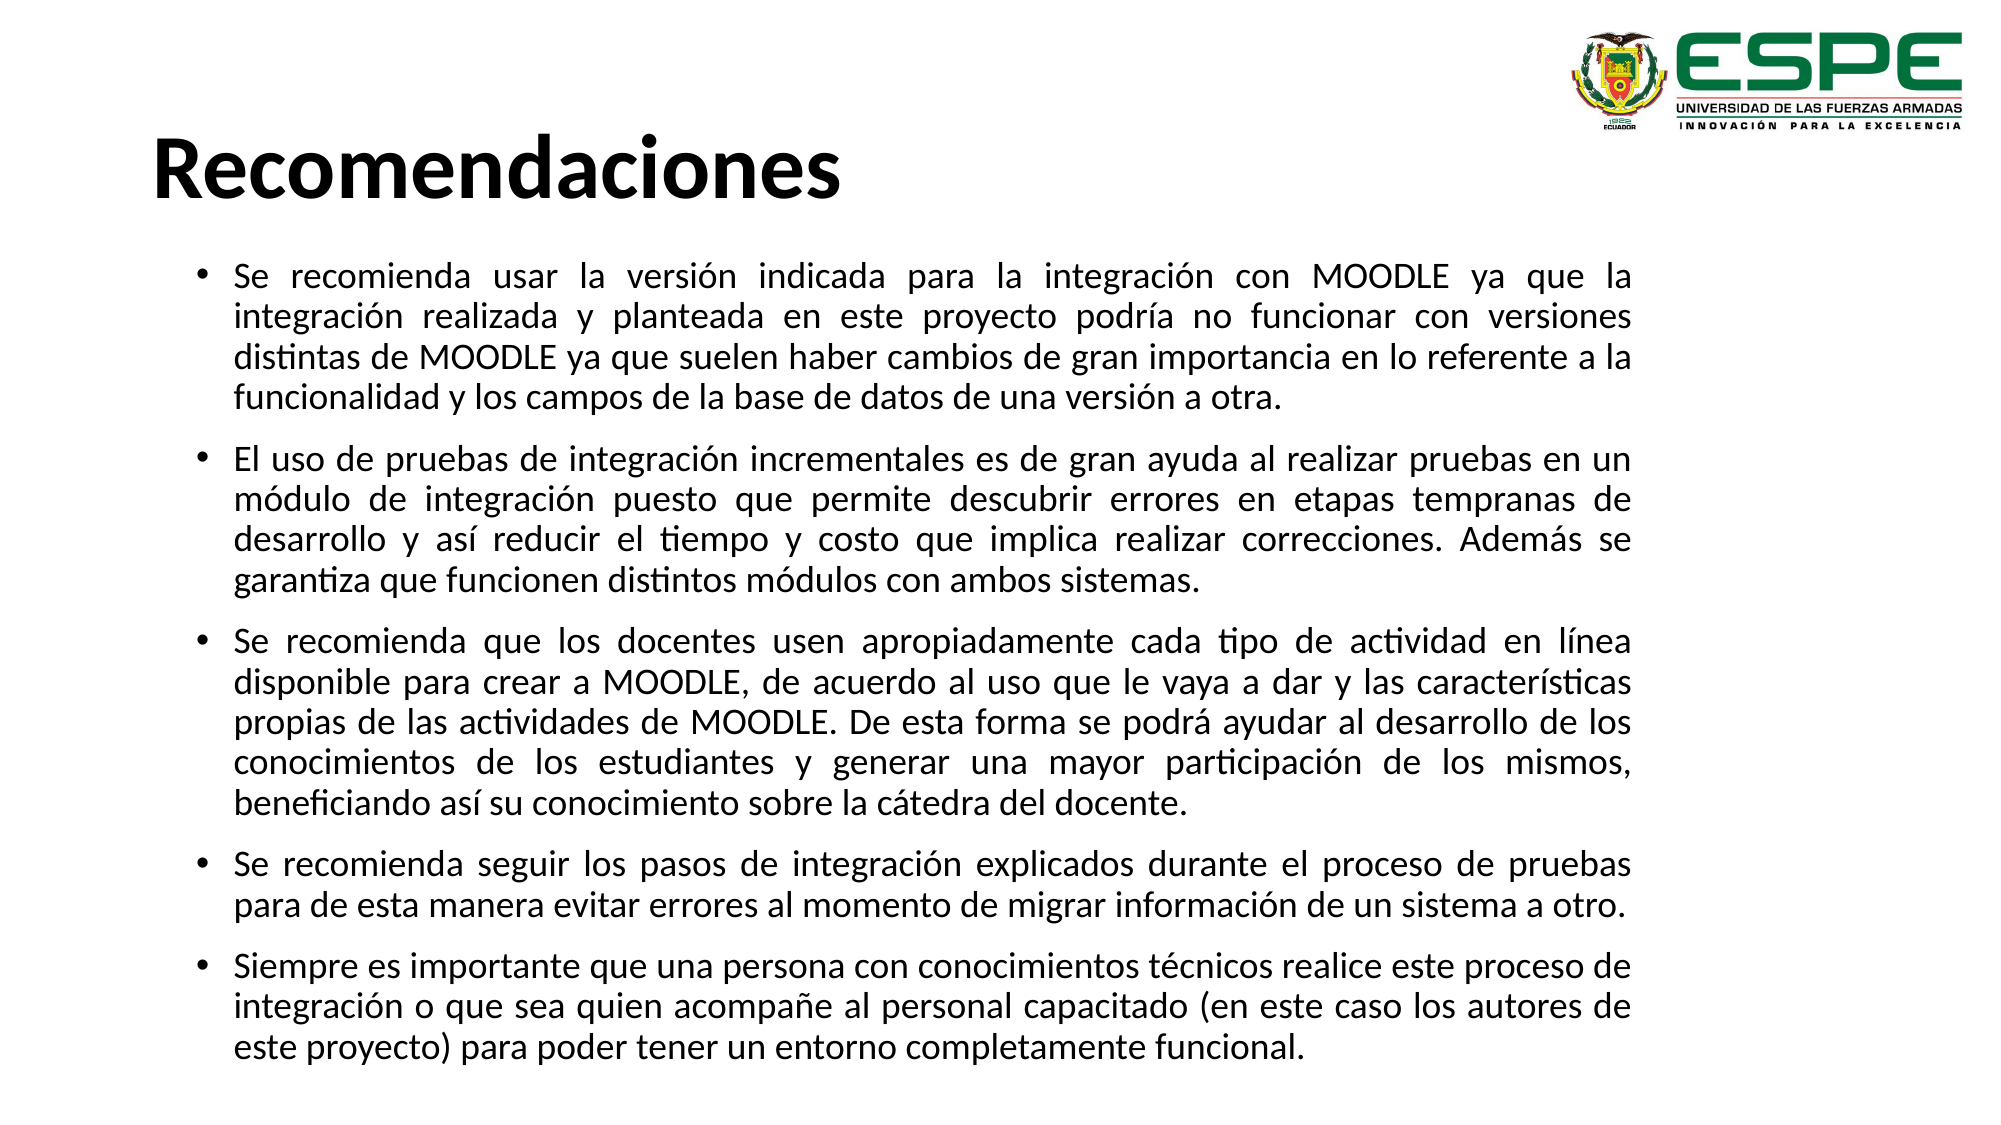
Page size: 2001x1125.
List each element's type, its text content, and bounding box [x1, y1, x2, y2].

title Recomendaciones [137, 59, 1863, 278]
picture [1568, 27, 1965, 133]
list Se recomienda usar la versión indicada para la integración con MOODLE ya que la integración realizada y planteada en este proyecto podría no funcionar con versiones distintas de MOODLE ya que suelen haber cambios de gran importancia en lo referente a la funcionalidad y los campos de la base de datos de una versión a otra. El uso de pruebas de integración incrementales es de gran ayuda al realizar pruebas en un módulo de integración puesto que permite descubrir errores en etapas tempranas de desarrollo y así reducir el tiempo y costo que implica realizar correcciones. Además se garantiza que funcionen distintos módulos con ambos sistemas. Se recomienda que los docentes usen apropiadamente cada tipo de actividad en línea disponible para crear a MOODLE, de acuerdo al uso que le vaya a dar y las características propias de las actividades de MOODLE. De esta forma se podrá ayudar al desarrollo de los conocimientos de los estudiantes y generar una mayor participación de los mismos, beneficiando así su conocimiento sobre la cátedra del docente. Se recomienda seguir los pasos de integración explicados durante el proceso de pruebas para de esta manera evitar errores al momento de migrar información de un sistema a otro. Siempre es importante que una persona con conocimientos técnicos realice este proceso de integración o que sea quien acompañe al personal capacitado (en este caso los autores de este proyecto) para poder tener un entorno completamente funcional. [181, 248, 1649, 1086]
